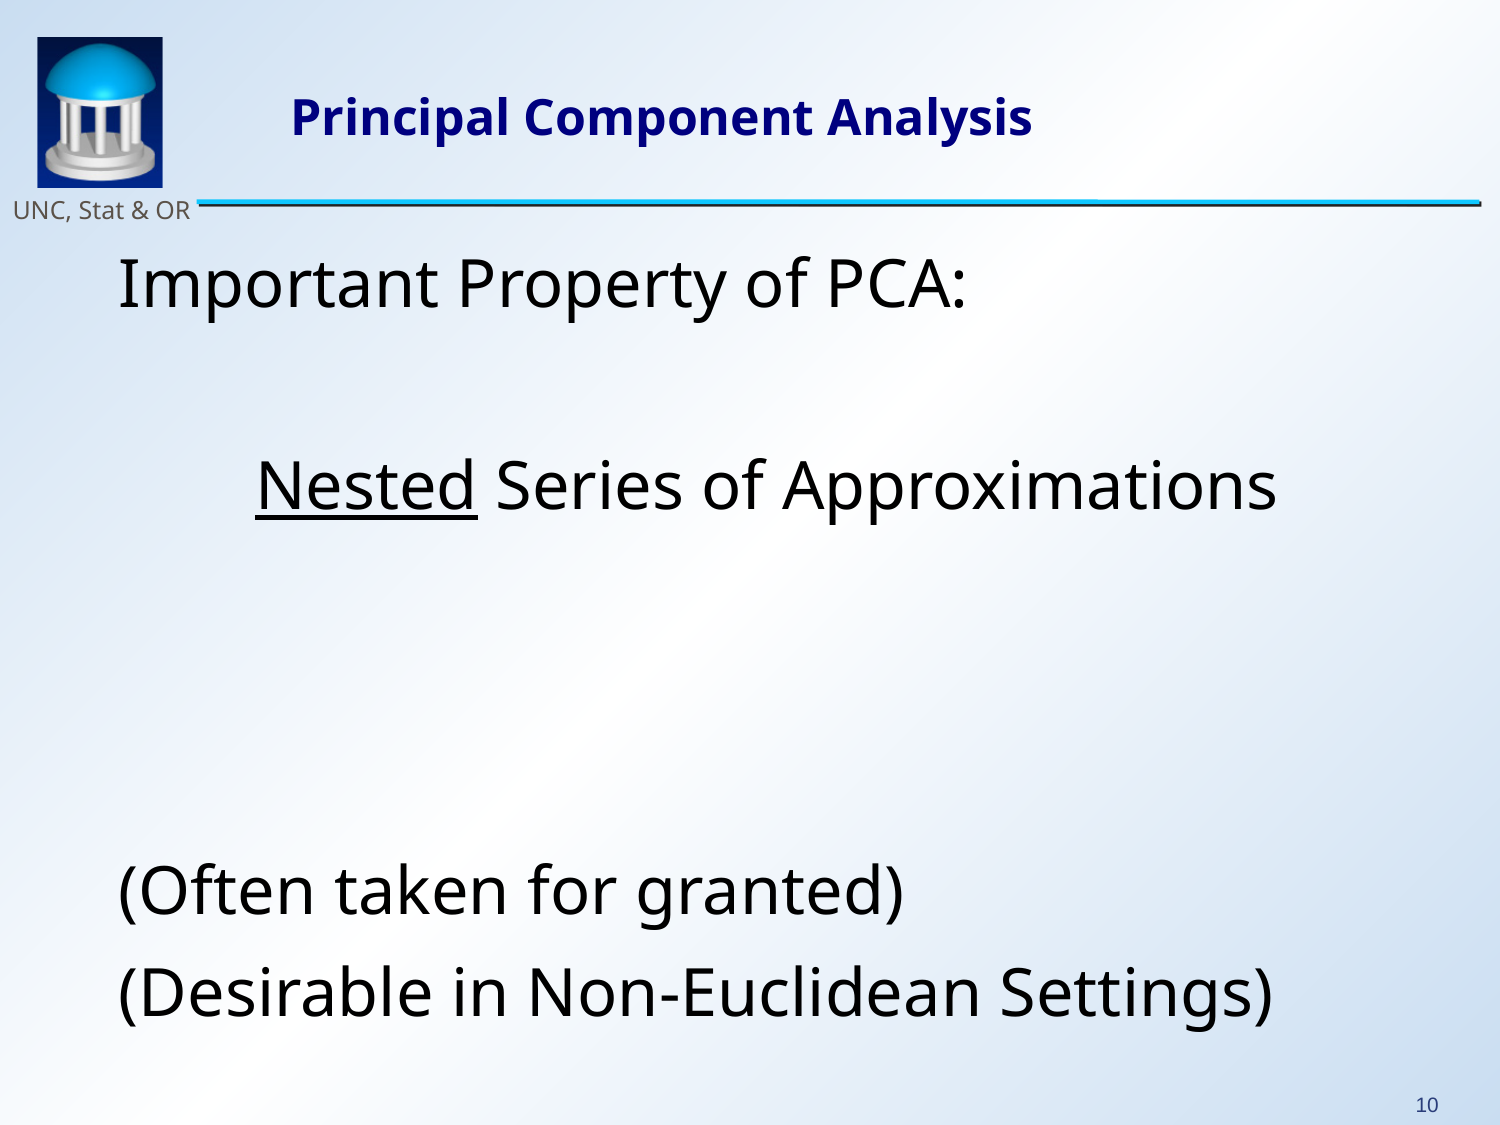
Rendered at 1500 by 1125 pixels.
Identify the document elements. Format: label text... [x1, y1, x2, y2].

title Principal Component Analysis [274, 74, 1448, 156]
